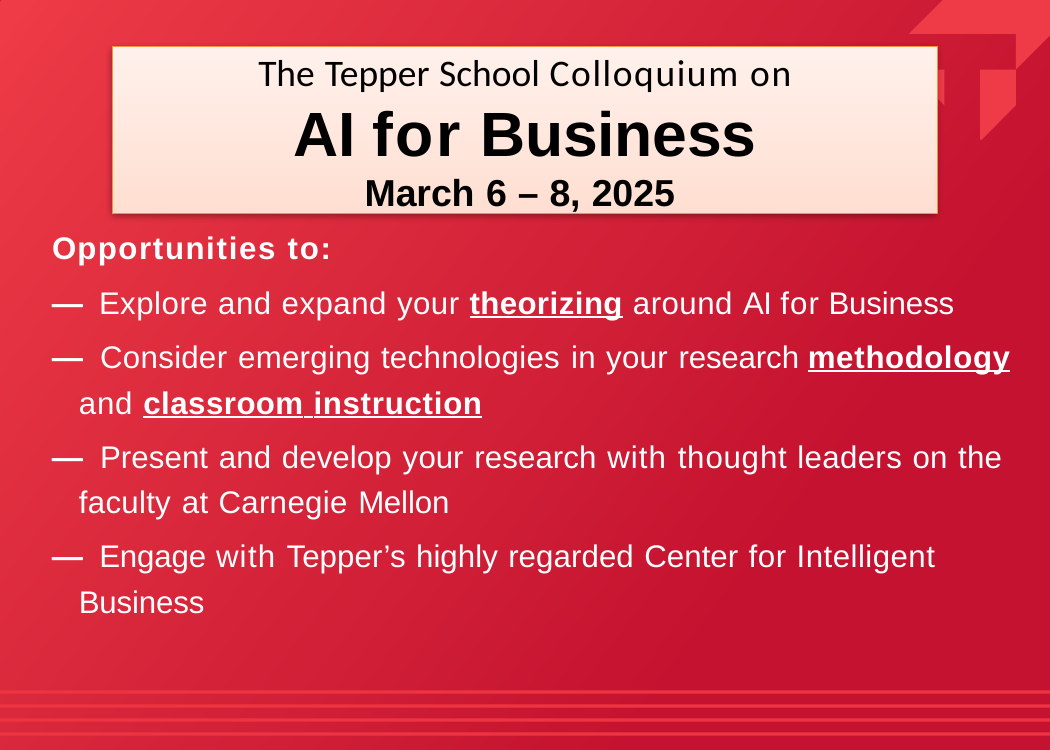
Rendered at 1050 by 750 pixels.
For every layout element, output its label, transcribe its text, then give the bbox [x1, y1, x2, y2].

picture [0, 708, 1050, 718]
picture [0, 722, 1050, 732]
text_box [908, 0, 1050, 140]
text_box The Tepper School Colloquium on AI for Business March 6 – 8, 2025 [112, 46, 938, 214]
picture [0, 694, 1050, 704]
picture [0, 0, 1050, 690]
text_box Opportunities to: ― Explore and expand your theorizing around AI for Business ― Consider emerging technologies in your research methodology and classroom instruction ― Present and develop your research with thought leaders on the faculty at Carnegie Mellon ― Engage with Tepper’s highly regarded Center for Intelligent Business [49, 212, 1013, 620]
picture [0, 736, 1050, 750]
